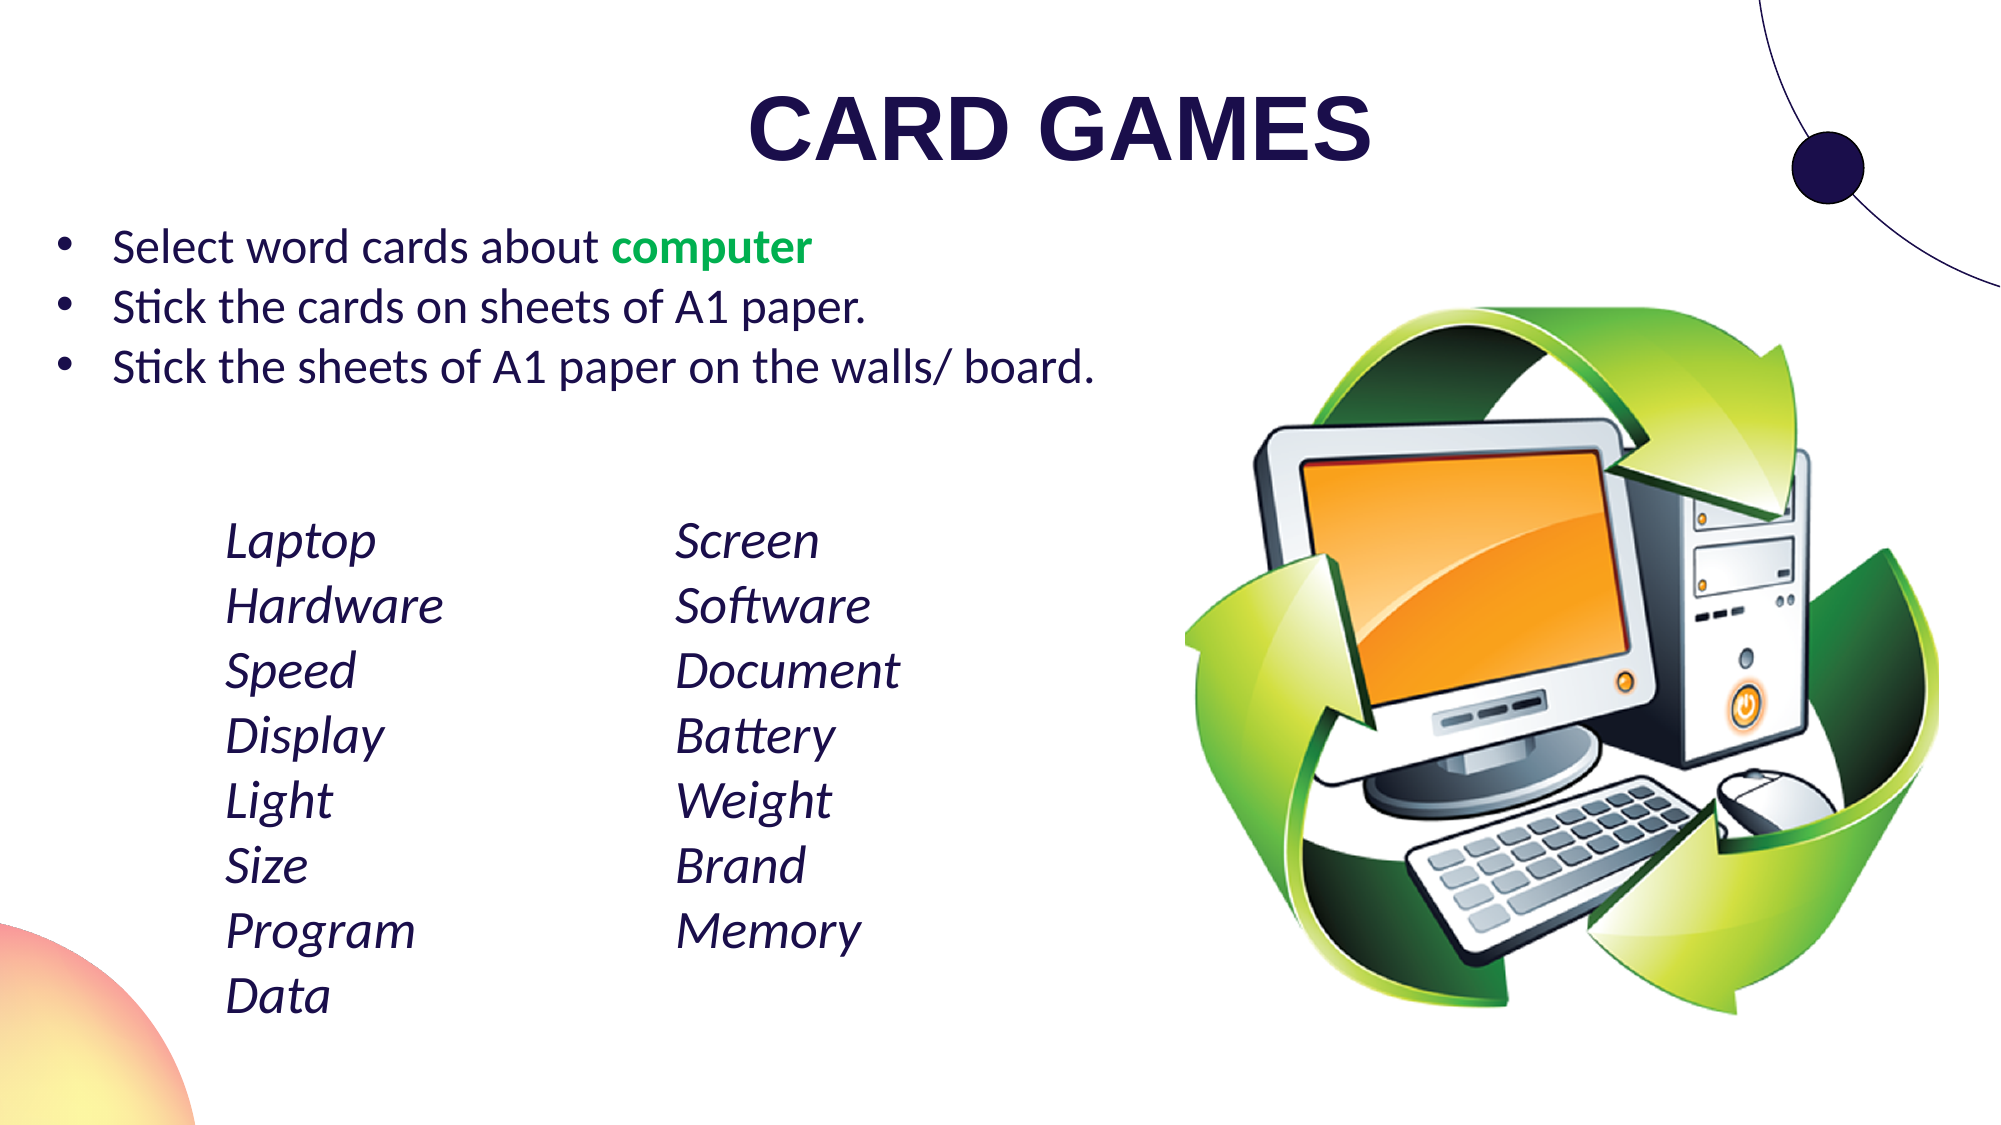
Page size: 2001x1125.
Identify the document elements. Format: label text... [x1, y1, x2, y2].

picture [1184, 283, 1939, 1038]
picture [0, 921, 196, 1125]
text_box CARD GAMES [732, 61, 1498, 187]
text_box Laptop Screen Hardware Software Speed Document Display Battery Light Weight Size Brand Program Memory Data [210, 497, 965, 1032]
text_box Select word cards about computer Stick the cards on sheets of A1 paper. Stick the sheets of A1 paper on the walls/ board. [41, 205, 1134, 401]
